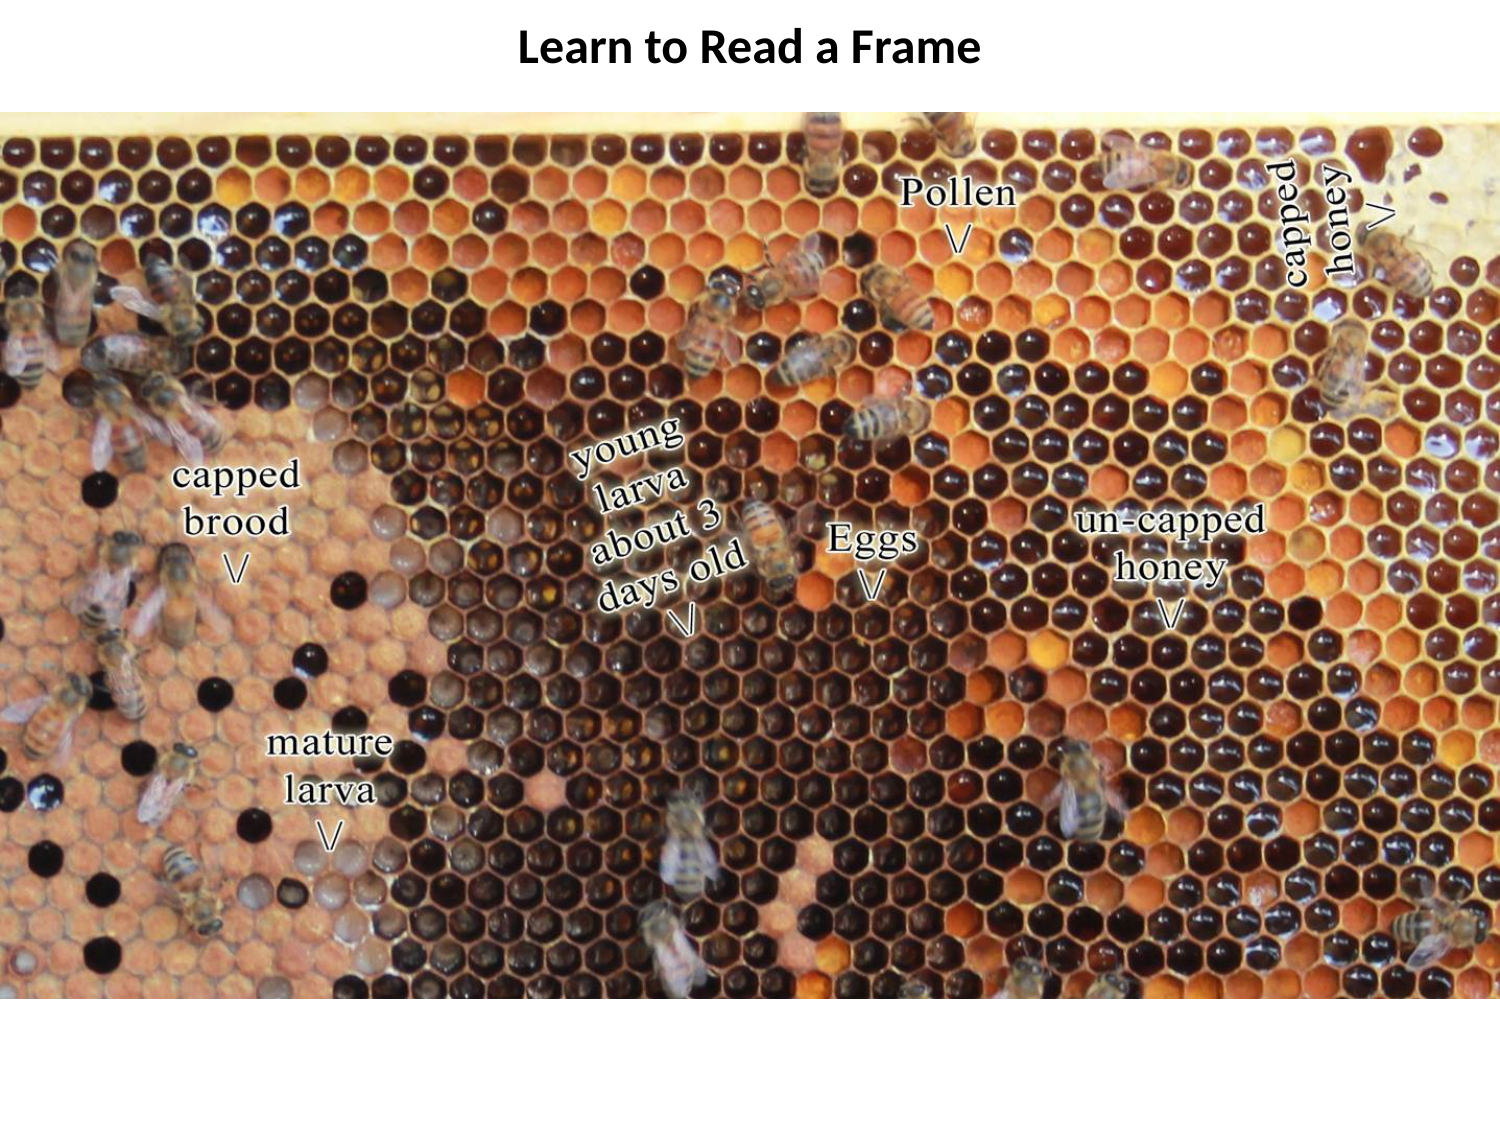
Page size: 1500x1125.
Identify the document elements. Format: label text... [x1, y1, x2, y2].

title Learn to Read a Frame [75, 0, 1425, 88]
picture [0, 112, 1500, 999]
